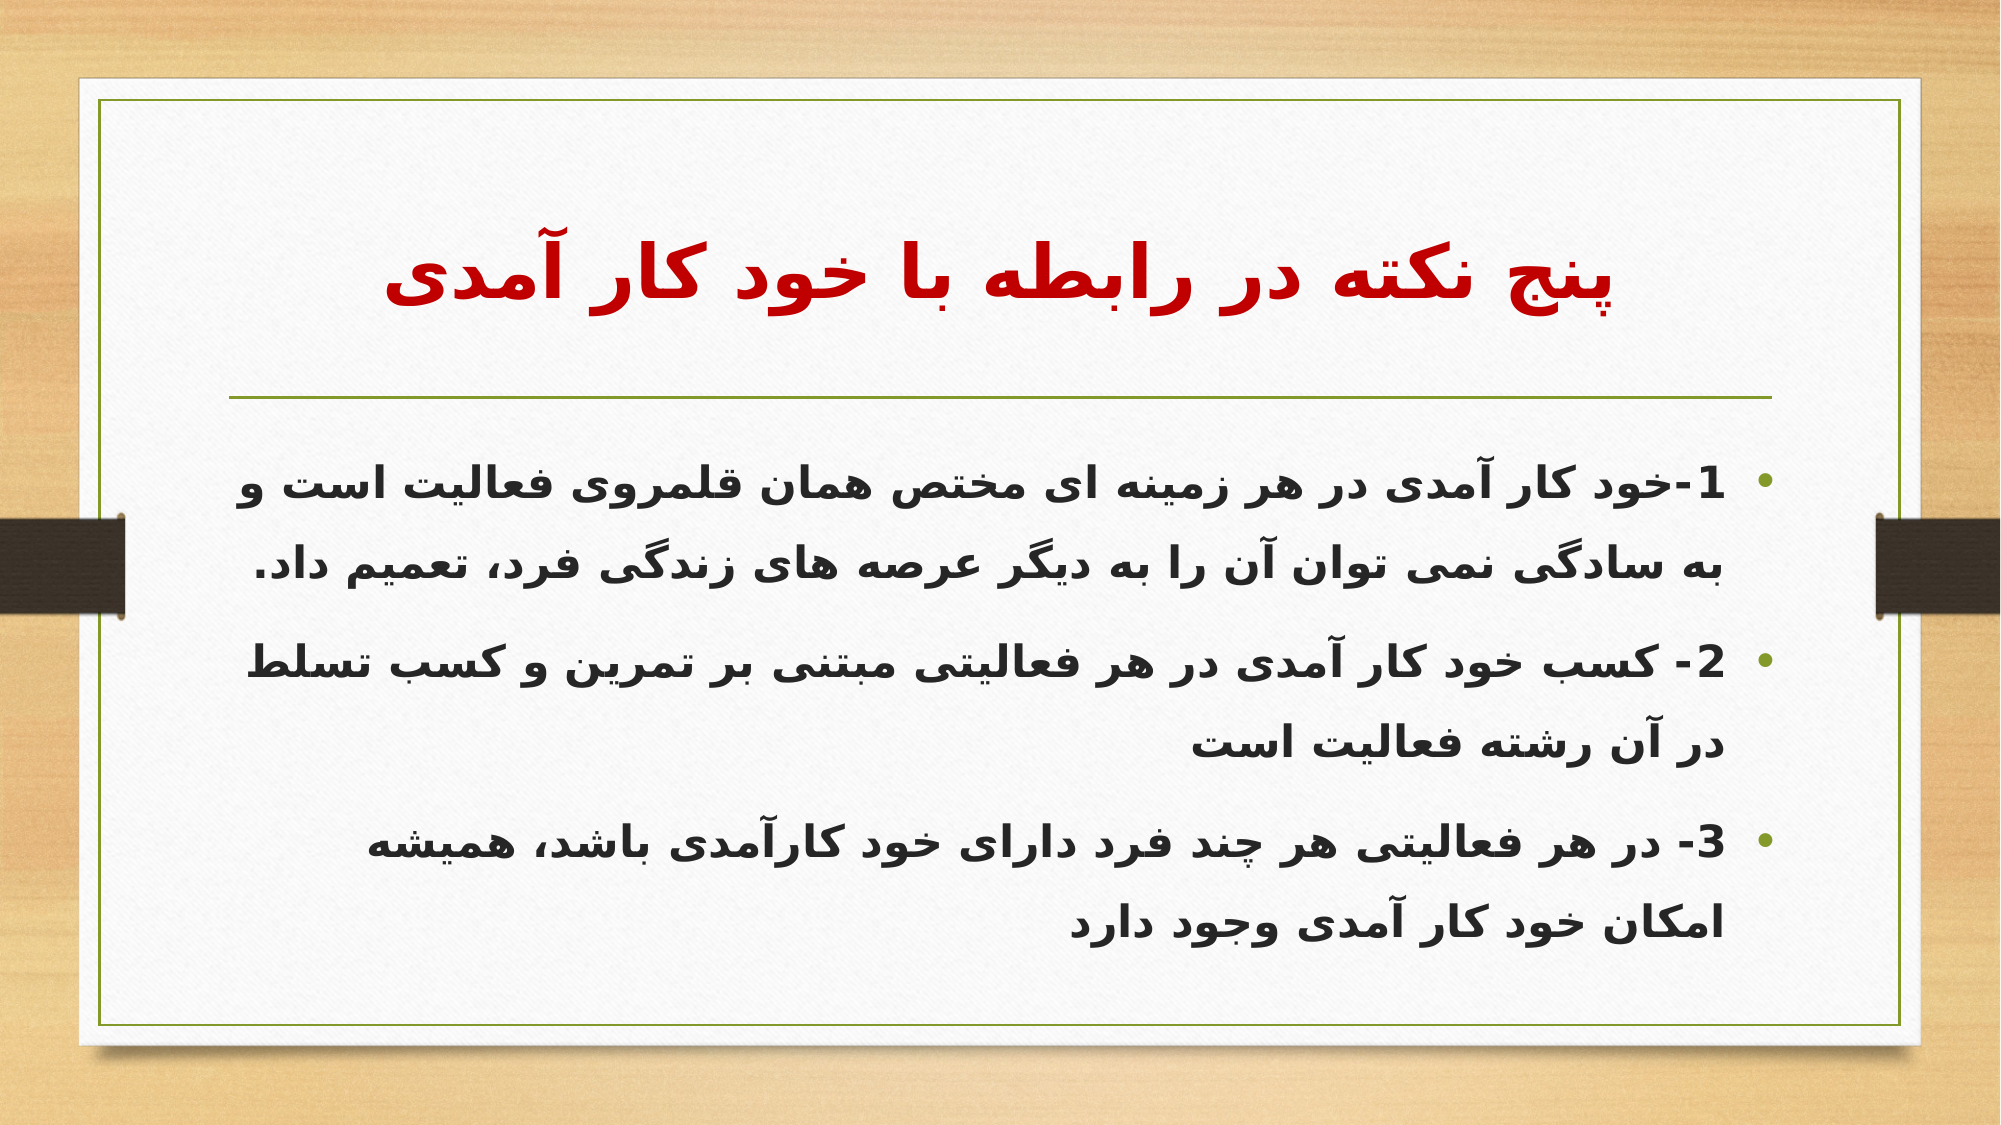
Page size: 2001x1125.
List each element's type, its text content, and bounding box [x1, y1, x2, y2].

picture [0, 0, 2001, 1125]
title پنج نکته در رابطه با خود کار آمدی [212, 161, 1788, 375]
list 1-خود کار آمدی در هر زمینه ای مختص همان قلمروی فعالیت است و به سادگی نمی توان آن را به دیگر عرصه های زندگی فرد، تعمیم داد. 2- کسب خود کار آمدی در هر فعالیتی مبتنی بر تمرین و کسب تسلط در آن رشته فعالیت است 3- در هر فعالیتی هر چند فرد دارای خود کارآمدی باشد، همیشه امکان خود کار آمدی وجود دارد [212, 419, 1788, 964]
